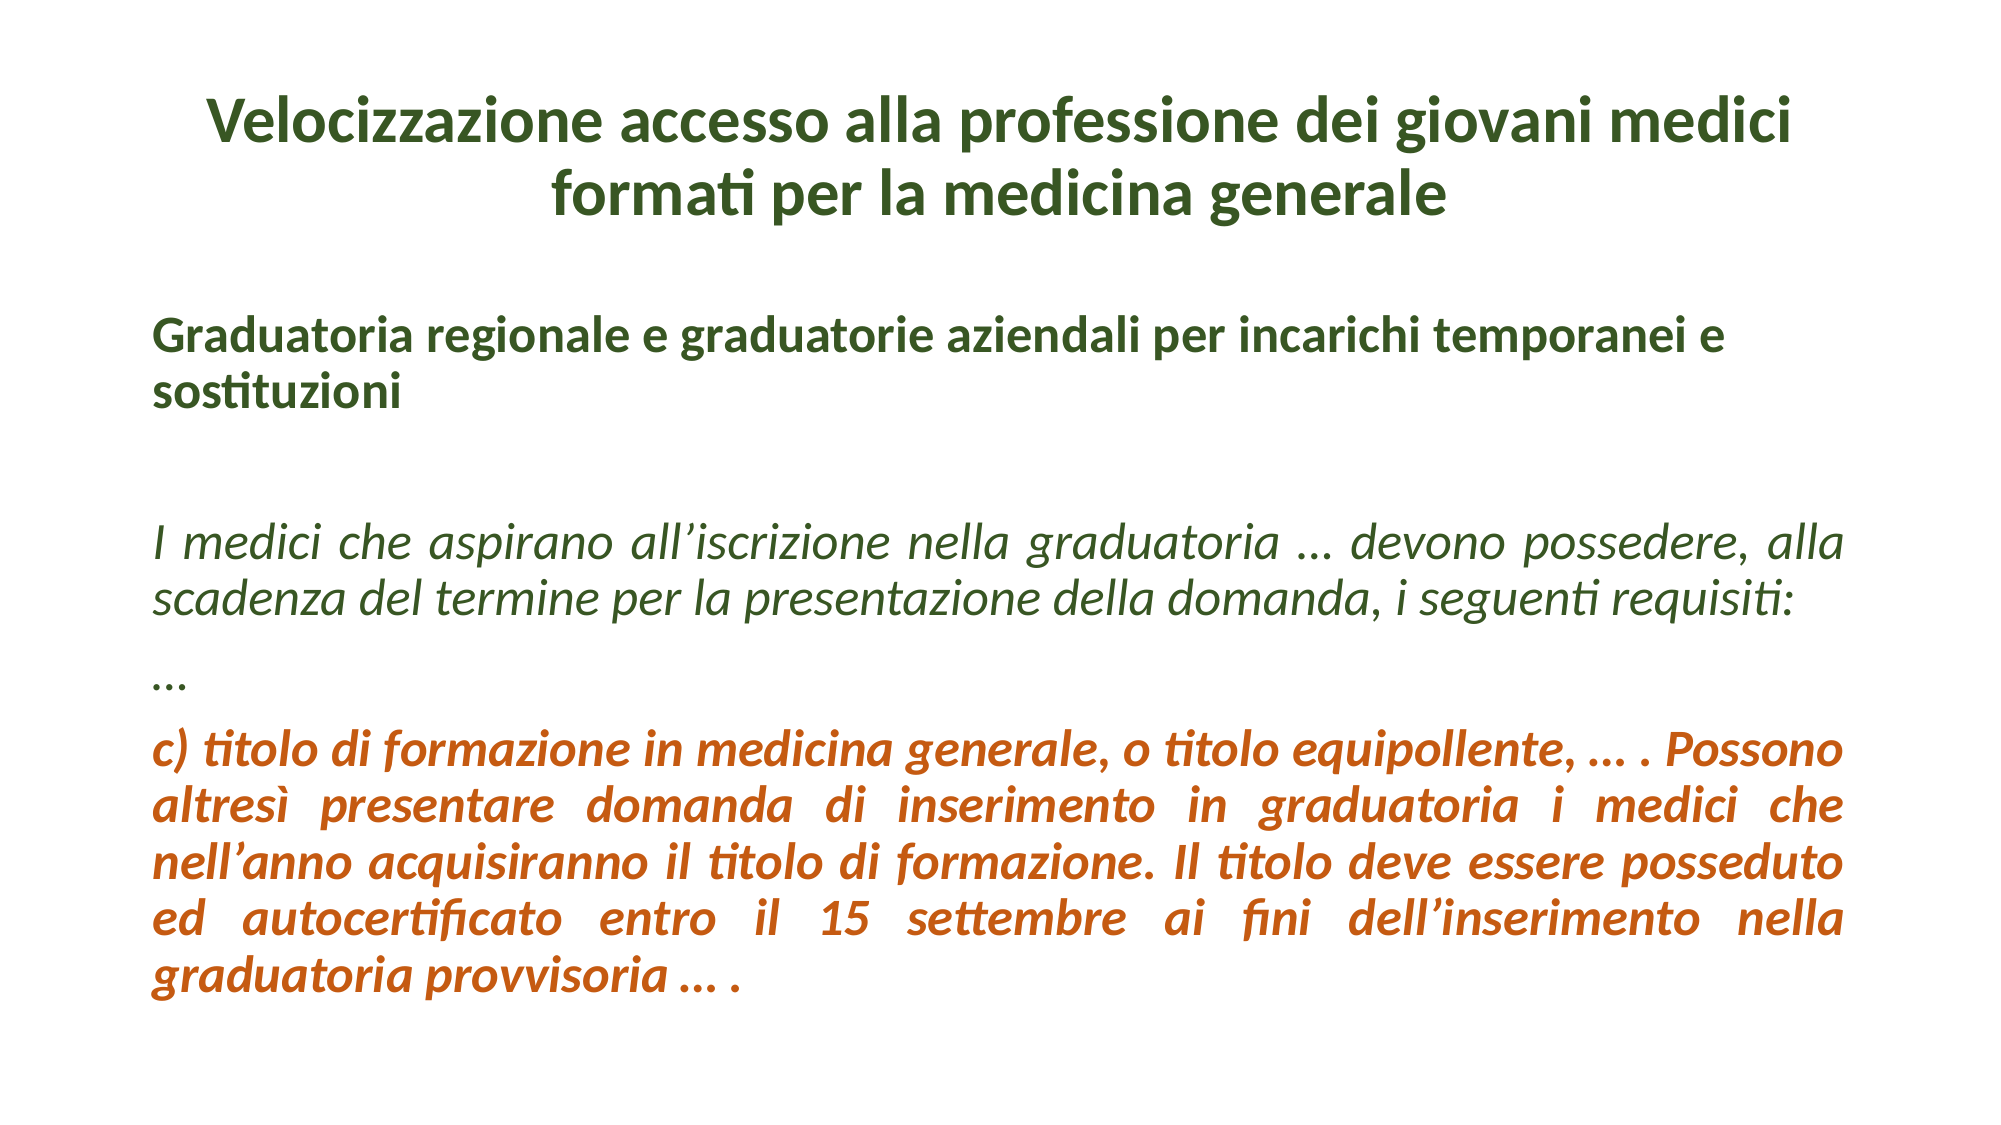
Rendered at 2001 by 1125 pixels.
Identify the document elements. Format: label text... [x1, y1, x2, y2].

list Graduatoria regionale e graduatorie aziendali per incarichi temporanei e sostituzioni I medici che aspirano all’iscrizione nella graduatoria … devono possedere, alla scadenza del termine per la presentazione della domanda, i seguenti requisiti: … c) titolo di formazione in medicina generale, o titolo equipollente, … . Possono altresì presentare domanda di inserimento in graduatoria i medici che nell’anno acquisiranno il titolo di formazione. Il titolo deve essere posseduto ed autocertificato entro il 15 settembre ai fini dell’inserimento nella graduatoria provvisoria … . [137, 299, 1863, 1014]
title Velocizzazione accesso alla professione dei giovani medici formati per la medicina generale [137, 48, 1863, 266]
